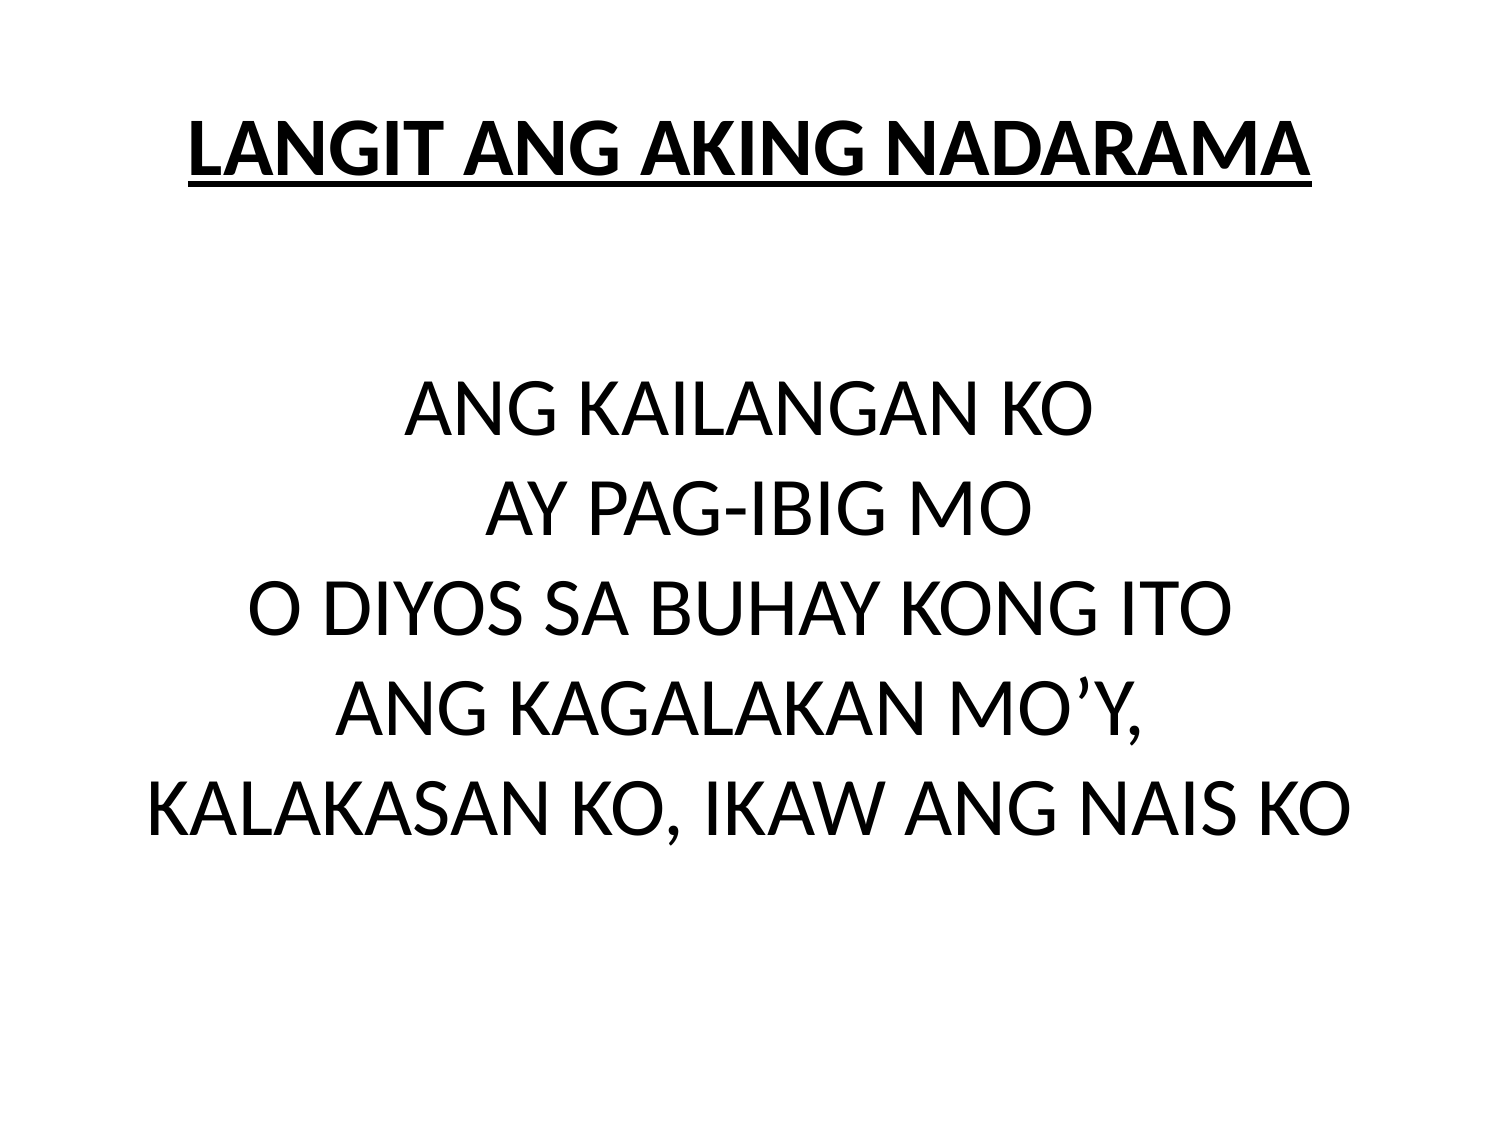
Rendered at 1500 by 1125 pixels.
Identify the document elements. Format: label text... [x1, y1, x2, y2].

title LANGIT ANG AKING NADARAMA ANG KAILANGAN KO AY PAG-IBIG MO O DIYOS SA BUHAY KONG ITO ANG KAGALAKAN MO’Y, KALAKASAN KO, IKAW ANG NAIS KO [112, 75, 1388, 1050]
